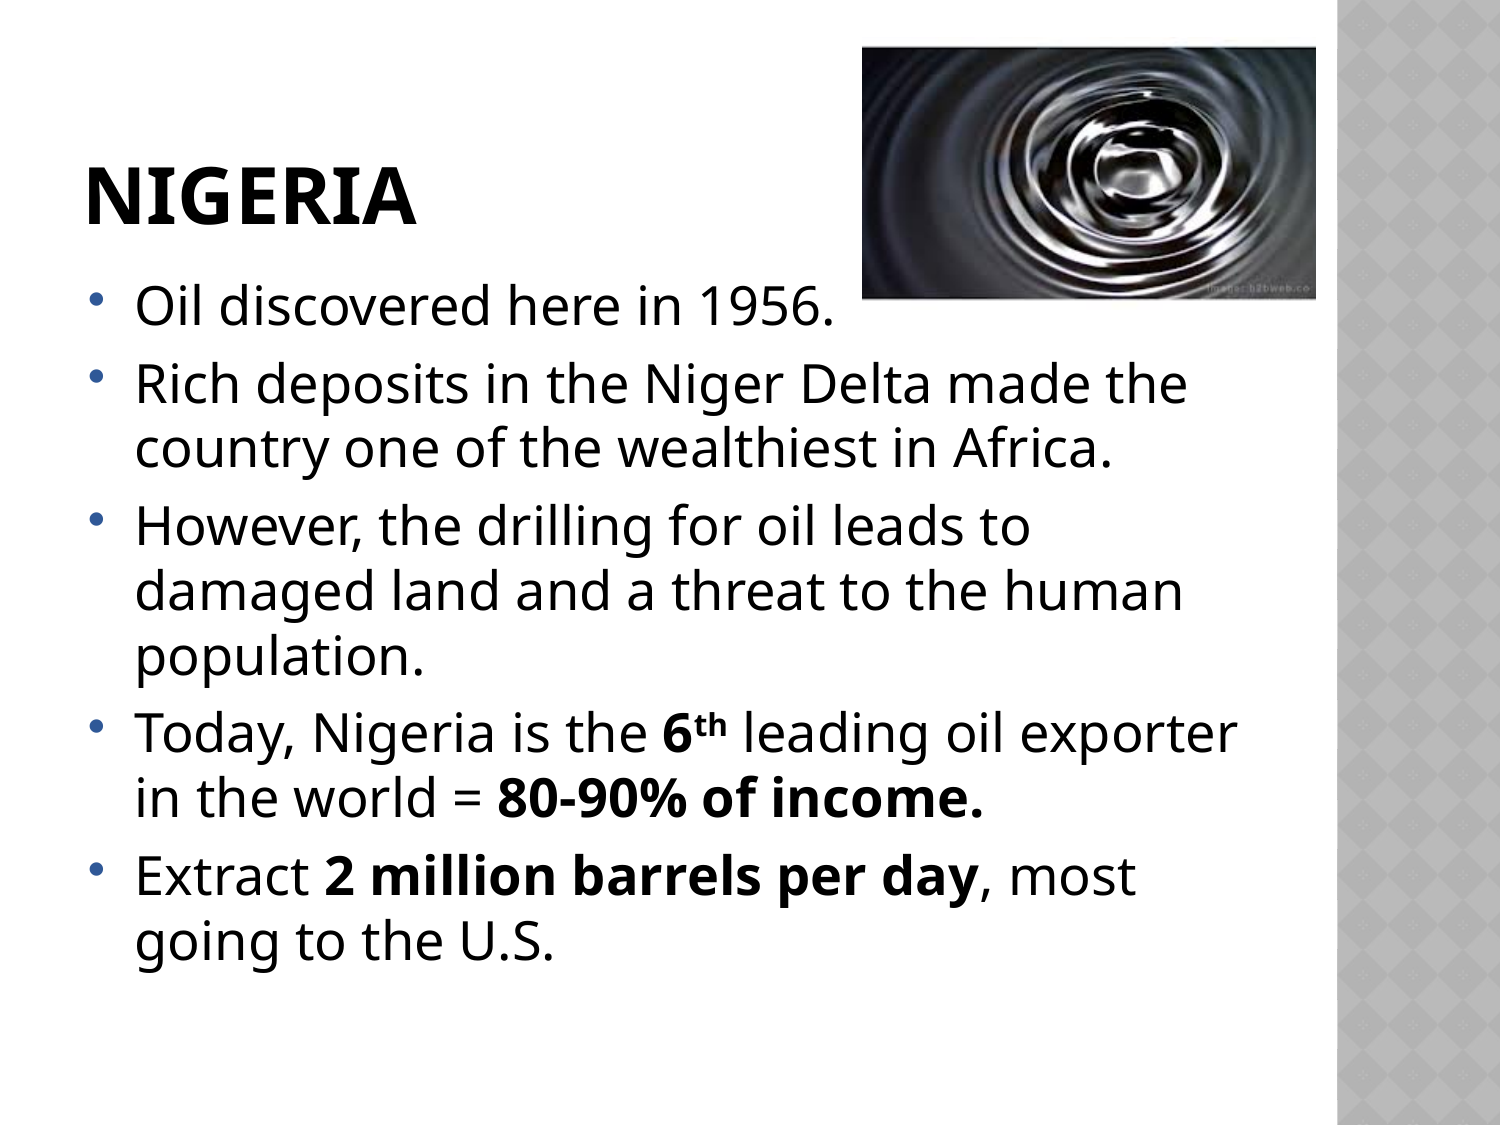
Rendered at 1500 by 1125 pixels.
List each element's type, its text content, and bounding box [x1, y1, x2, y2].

title Nigeria [75, 52, 856, 240]
picture [862, 36, 1317, 310]
list Oil discovered here in 1956. Rich deposits in the Niger Delta made the country one of the wealthiest in Africa. However, the drilling for oil leads to damaged land and a threat to the human population. Today, Nigeria is the 6th leading oil exporter in the world = 80-90% of income. Extract 2 million barrels per day, most going to the U.S. [75, 264, 1263, 1059]
